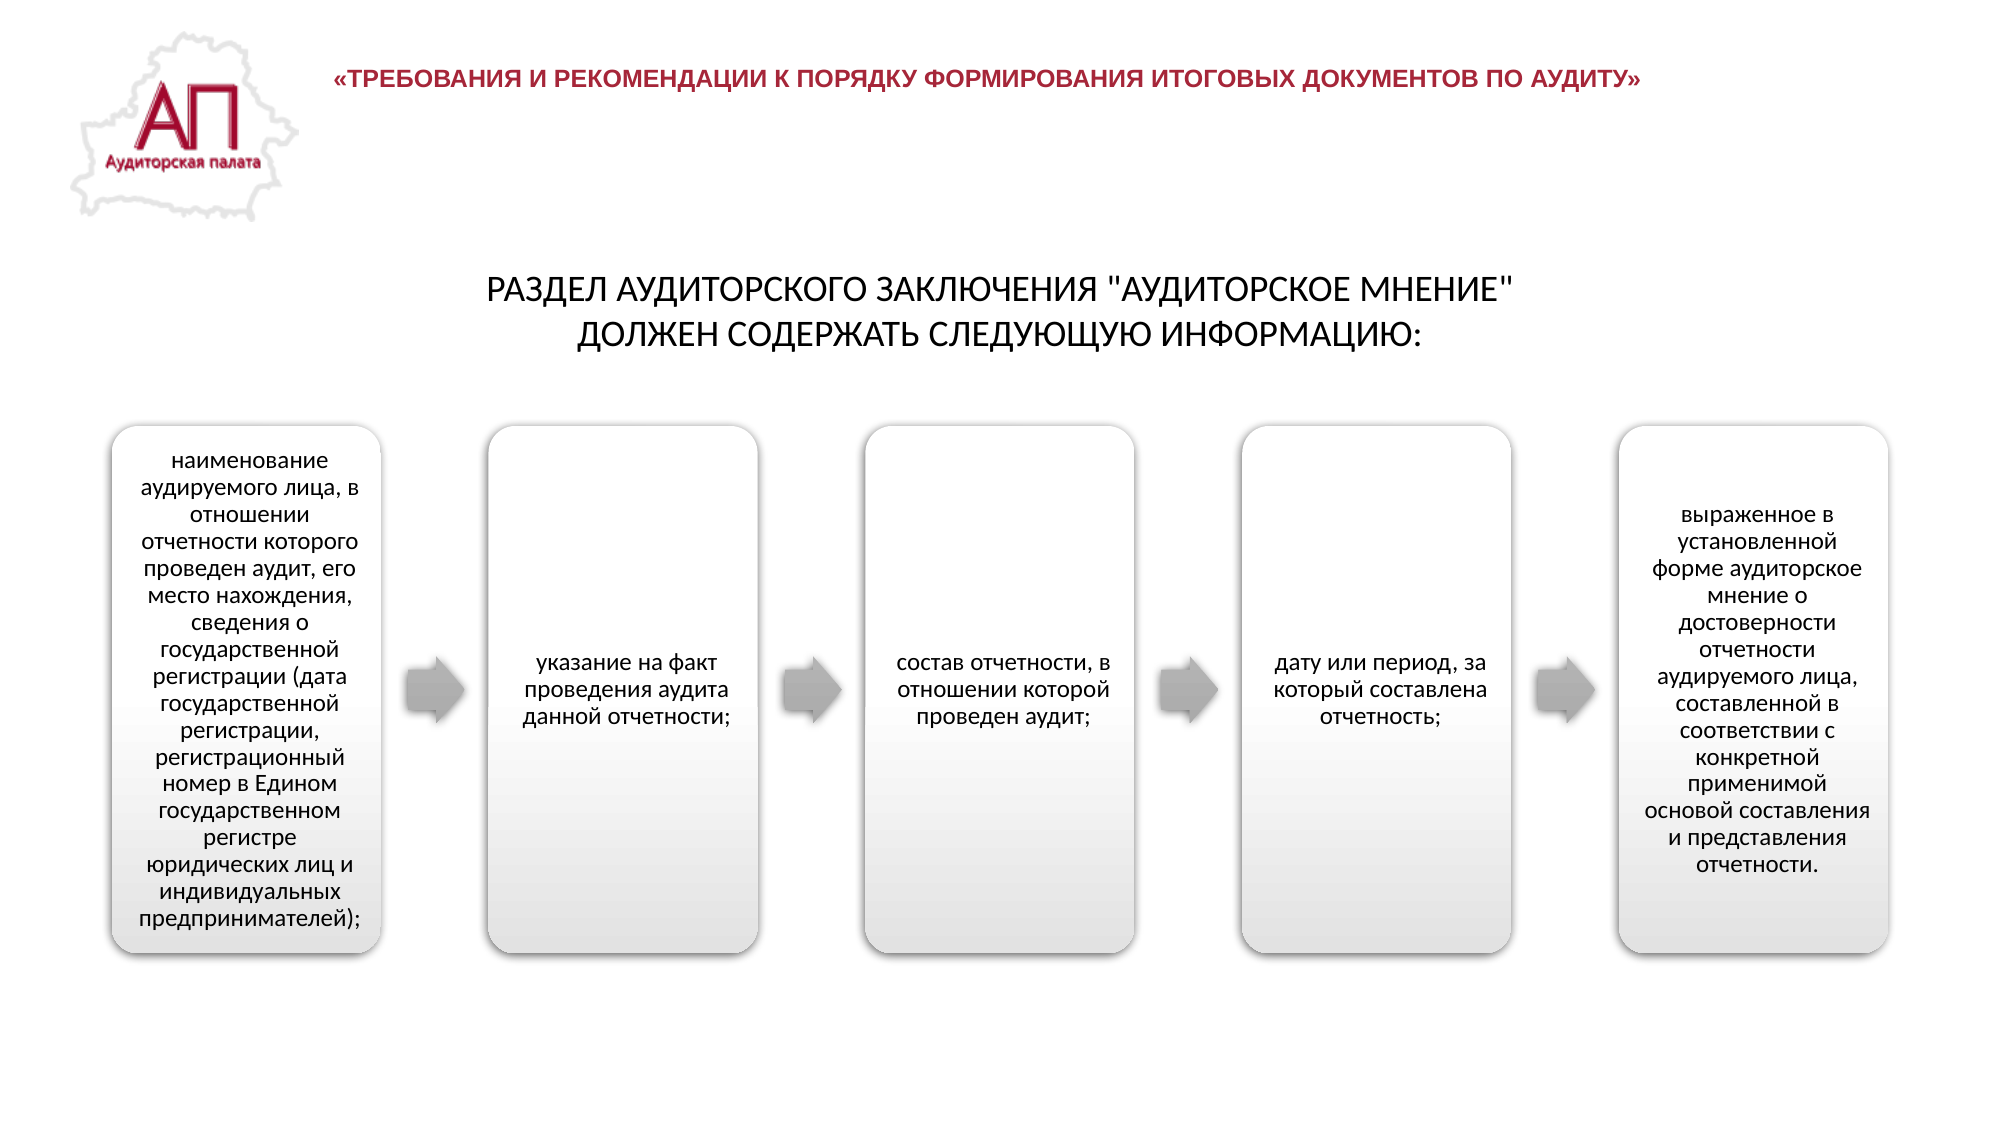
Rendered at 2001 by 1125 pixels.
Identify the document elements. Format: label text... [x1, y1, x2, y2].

text_box «ТРЕБОВАНИЯ И РЕКОМЕНДАЦИИ К ПОРЯДКУ ФОРМИРОВАНИЯ ИТОГОВЫХ ДОКУМЕНТОВ ПО АУДИТУ» [318, 55, 1967, 101]
picture [70, 31, 299, 222]
text_box РАЗДЕЛ АУДИТОРСКОГО ЗАКЛЮЧЕНИЯ "АУДИТОРСКОЕ МНЕНИЕ" ДОЛЖЕН СОДЕРЖАТЬ СЛЕДУЮЩУЮ ИНФОРМАЦИЮ: [413, 256, 1587, 362]
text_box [110, 377, 1890, 1002]
